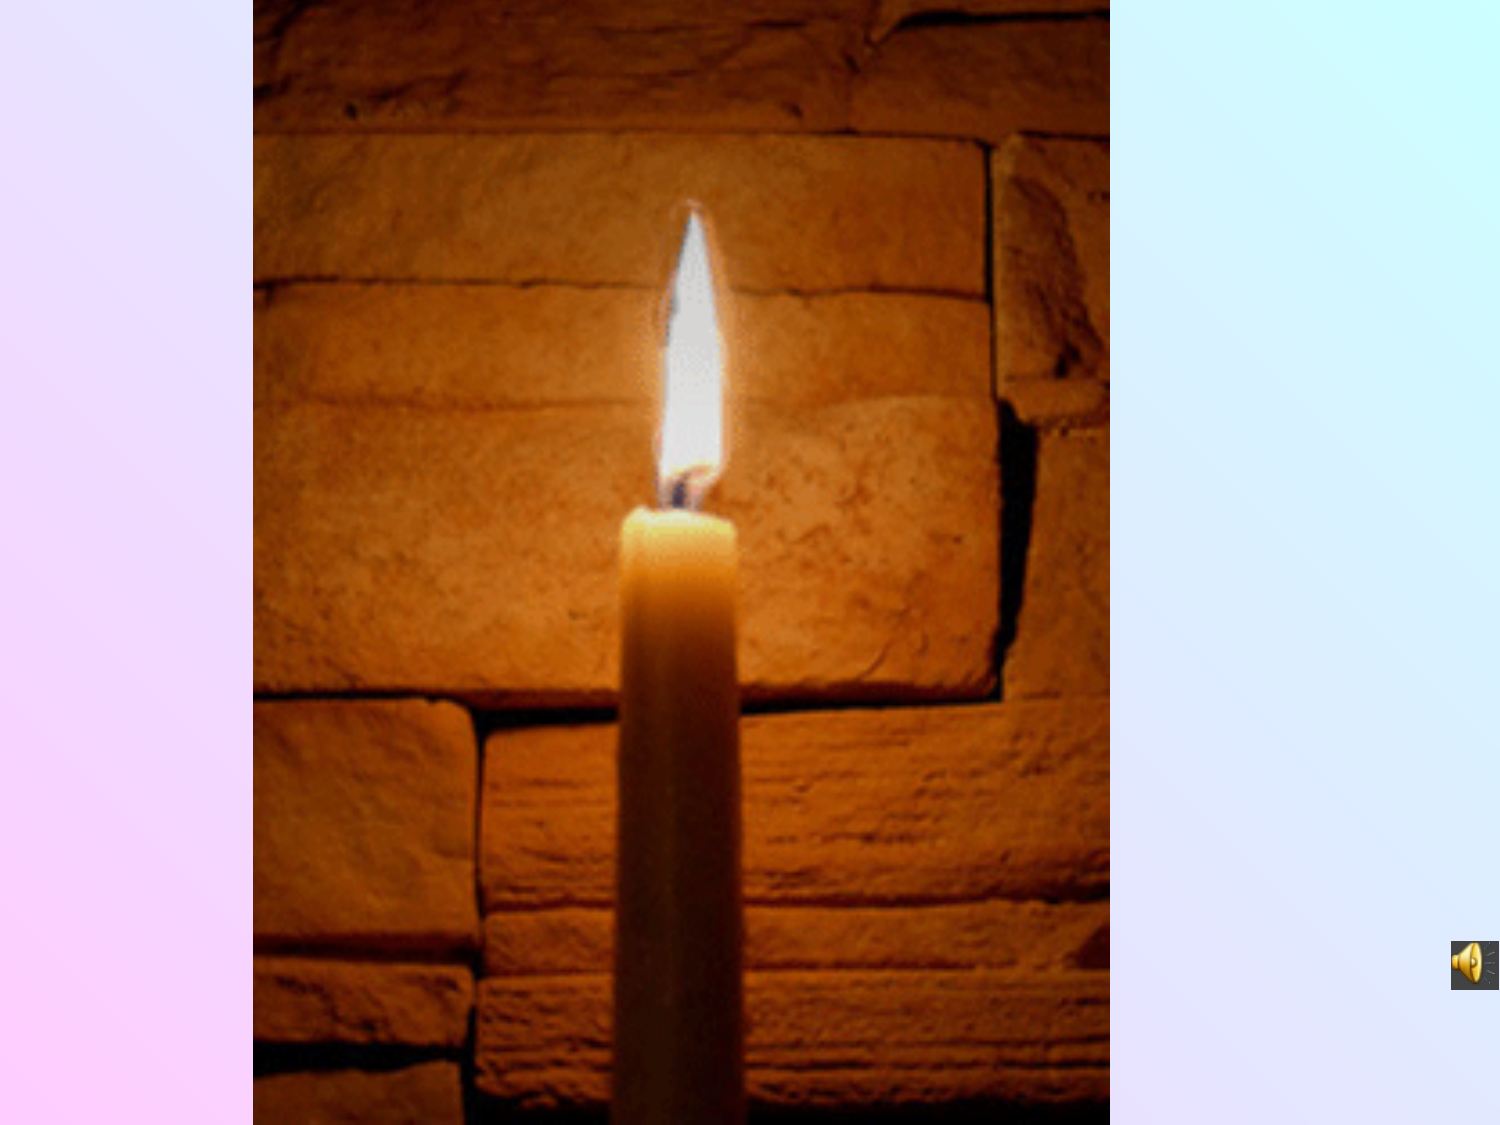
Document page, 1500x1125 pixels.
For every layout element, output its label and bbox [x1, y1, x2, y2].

picture [253, 0, 1110, 1125]
list [1449, 940, 1500, 991]
